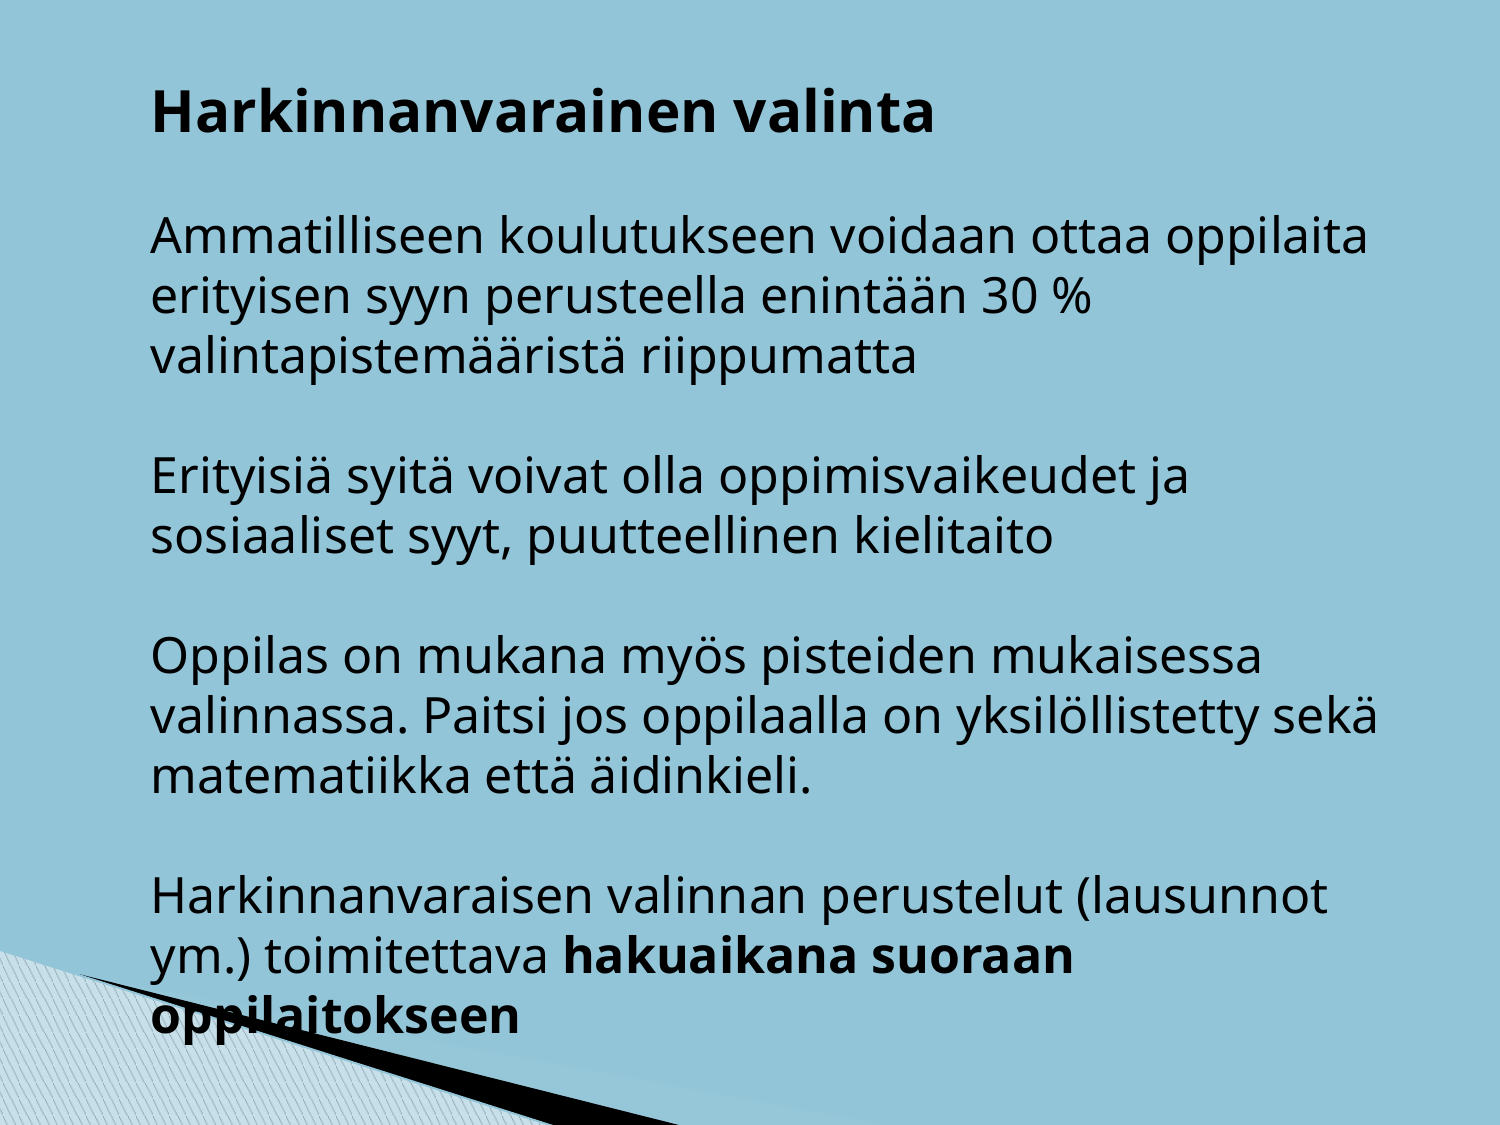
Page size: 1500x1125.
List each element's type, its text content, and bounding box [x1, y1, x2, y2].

text_box Harkinnanvarainen valinta Ammatilliseen koulutukseen voidaan ottaa oppilaita erityisen syyn perusteella enintään 30 % valintapistemääristä riippumatta Erityisiä syitä voivat olla oppimisvaikeudet ja sosiaaliset syyt, puutteellinen kielitaito Oppilas on mukana myös pisteiden mukaisessa valinnassa. Paitsi jos oppilaalla on yksilöllistetty sekä matematiikka että äidinkieli. Harkinnanvaraisen valinnan perustelut (lausunnot ym.) toimitettava hakuaikana suoraan oppilaitokseen [135, 66, 1412, 1056]
